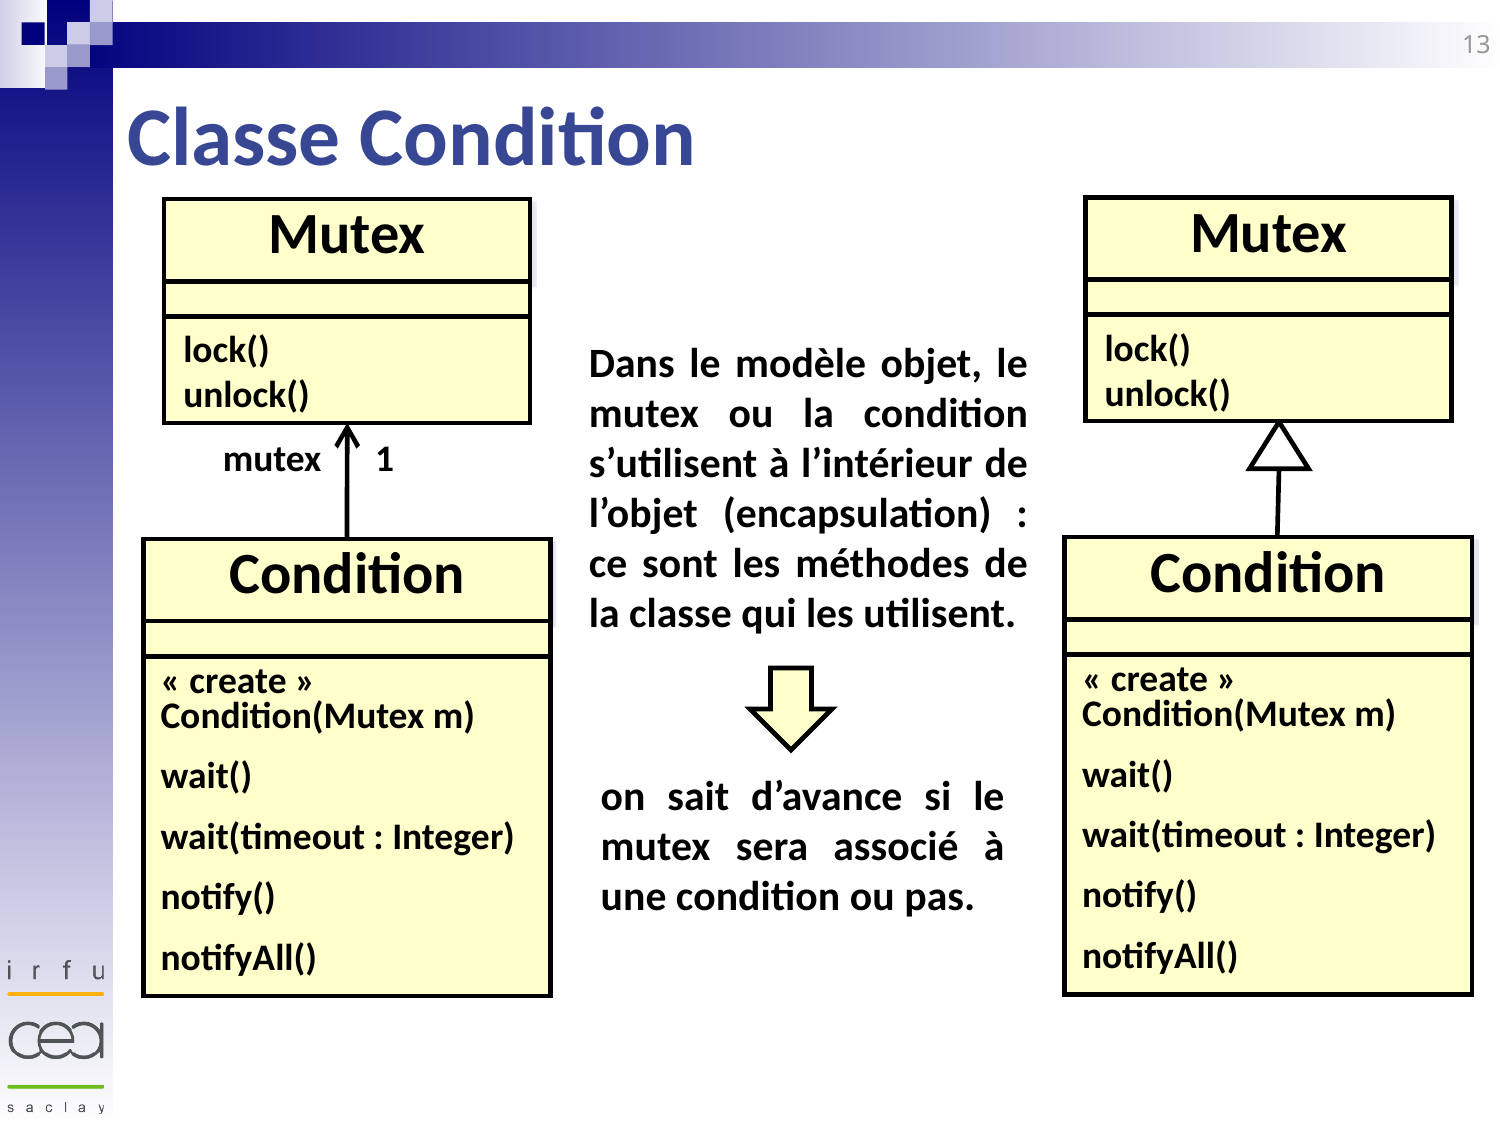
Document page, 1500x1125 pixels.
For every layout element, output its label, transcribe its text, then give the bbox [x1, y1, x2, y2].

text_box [163, 198, 531, 424]
text_box [1249, 429, 1309, 469]
text_box [750, 667, 833, 751]
slide_number 13 [1452, 30, 1500, 62]
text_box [1085, 197, 1452, 422]
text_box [1243, 501, 1313, 505]
picture [7, 960, 104, 1114]
text_box Dans le modèle objet, le mutex ou la condition s’utilisent à l’intérieur de l’objet (encapsulation) : ce sont les méthodes de la classe qui les utilisent. [574, 328, 1043, 643]
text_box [143, 538, 552, 997]
text_box mutex [222, 433, 322, 479]
text_box 1 [375, 433, 395, 479]
title Classe Condition [111, 74, 1477, 244]
text_box on sait d’avance si le mutex sera associé à une condition ou pas. [585, 761, 1020, 927]
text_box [1064, 536, 1473, 995]
